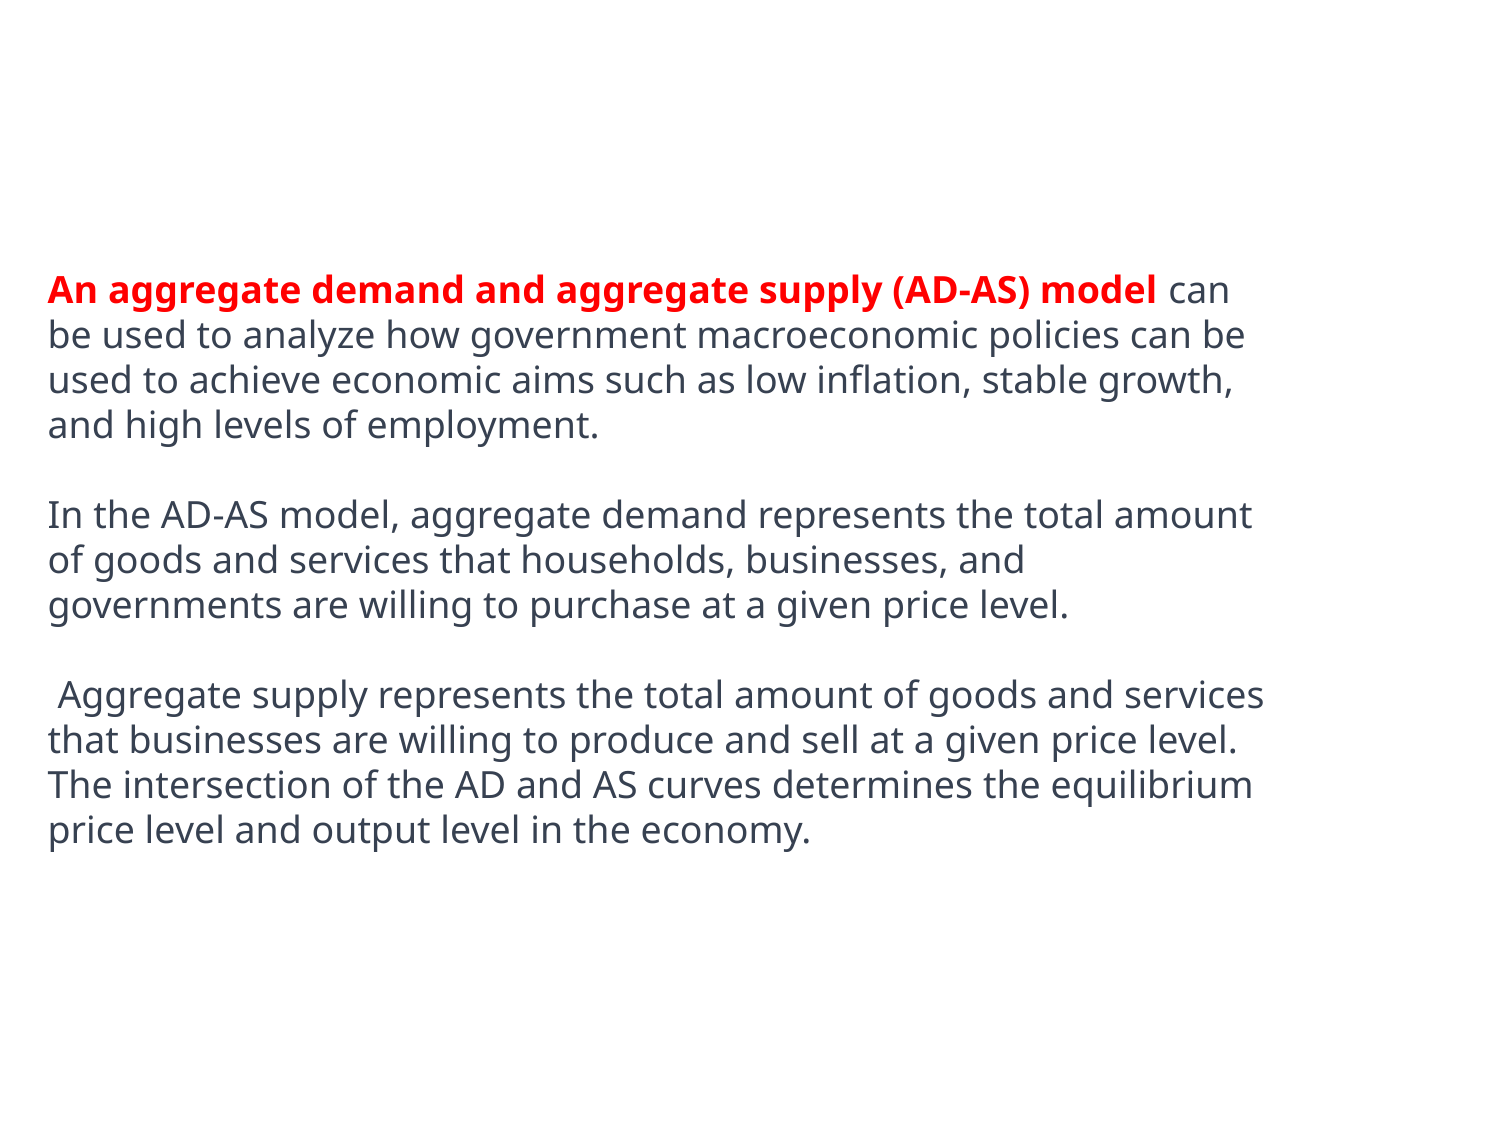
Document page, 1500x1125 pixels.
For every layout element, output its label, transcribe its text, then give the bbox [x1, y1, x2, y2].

text_box An aggregate demand and aggregate supply (AD-AS) model can be used to analyze how government macroeconomic policies can be used to achieve economic aims such as low inflation, stable growth, and high levels of employment. In the AD-AS model, aggregate demand represents the total amount of goods and services that households, businesses, and governments are willing to purchase at a given price level. Aggregate supply represents the total amount of goods and services that businesses are willing to produce and sell at a given price level. The intersection of the AD and AS curves determines the equilibrium price level and output level in the economy. [32, 258, 1283, 859]
